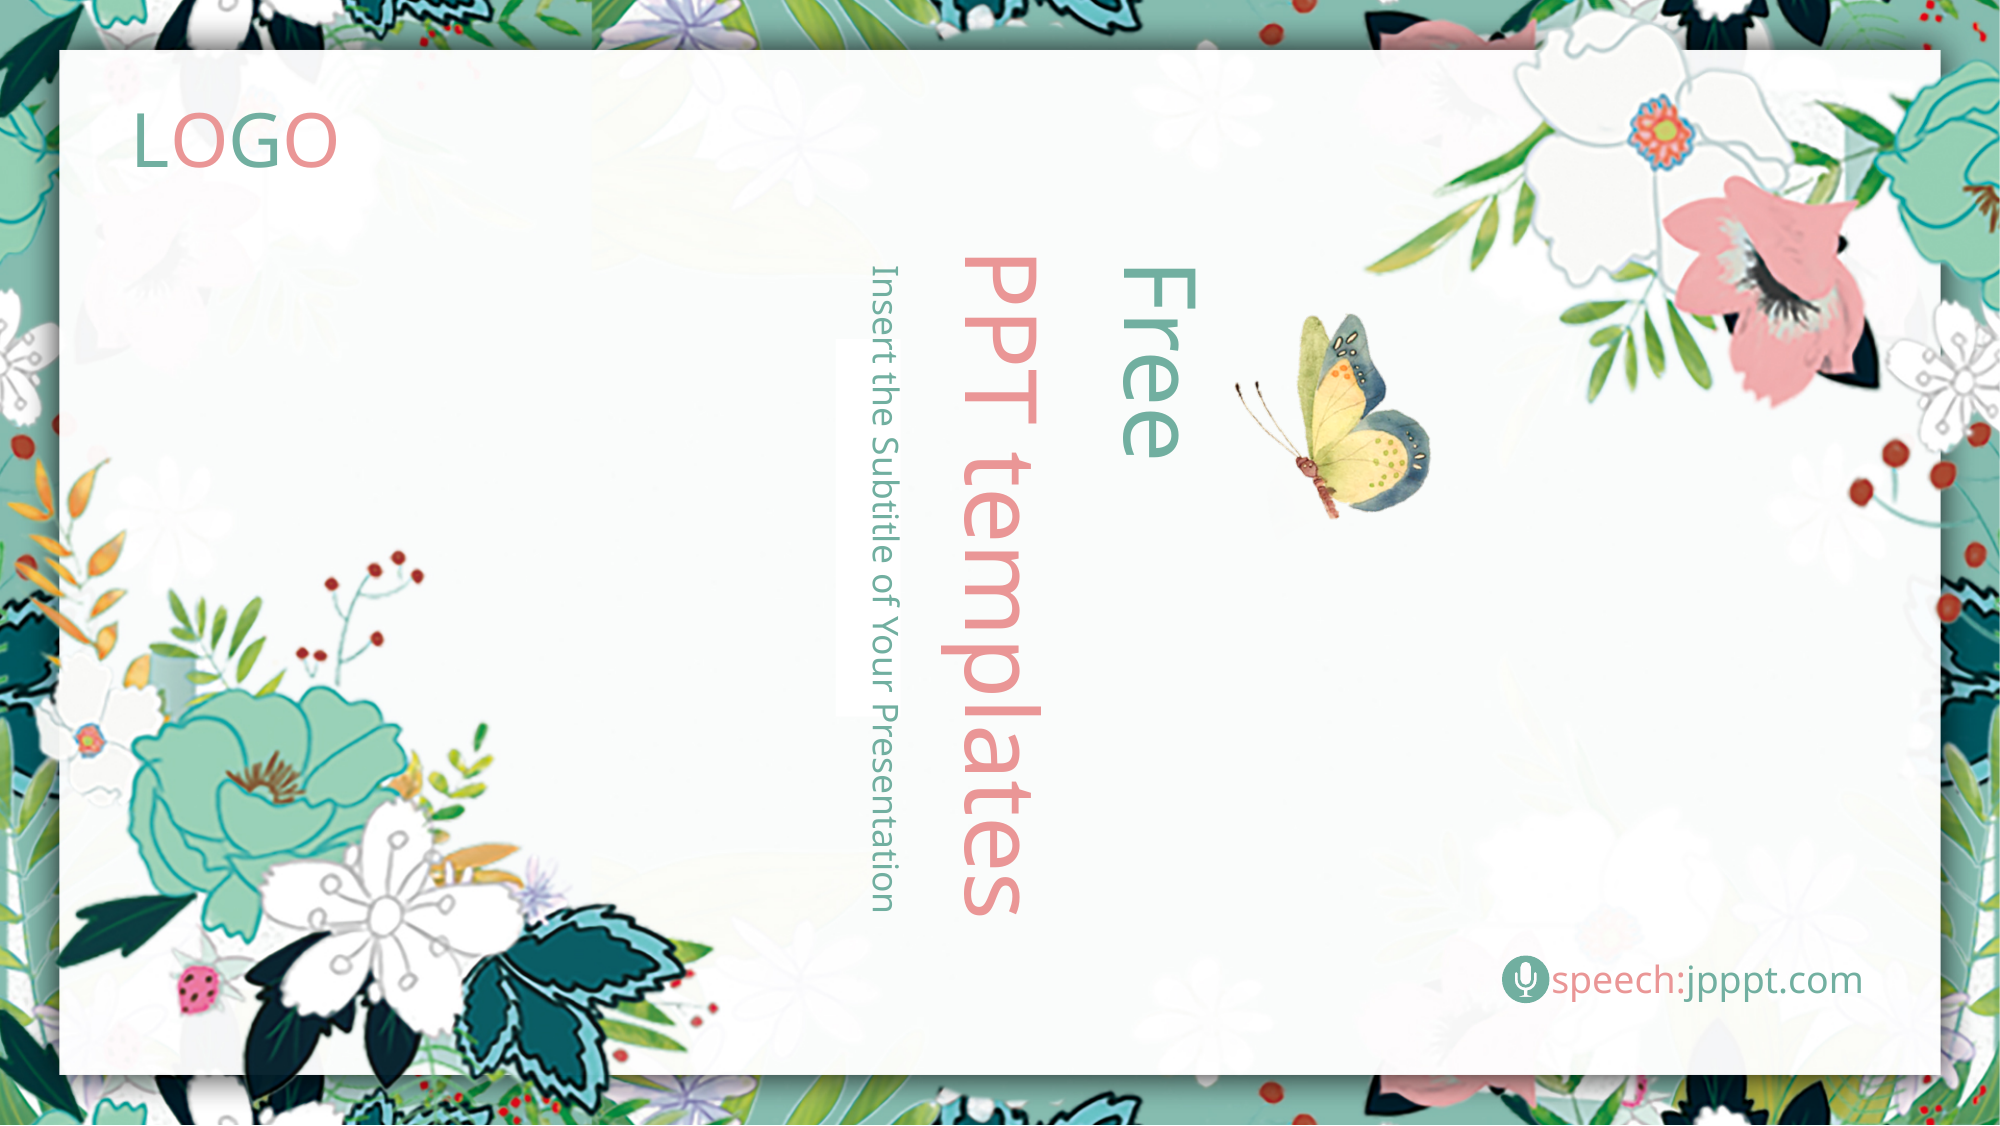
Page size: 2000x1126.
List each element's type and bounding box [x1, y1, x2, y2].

text_box [944, 158, 1225, 1037]
picture [0, 0, 2000, 1125]
text_box [835, 176, 909, 1004]
